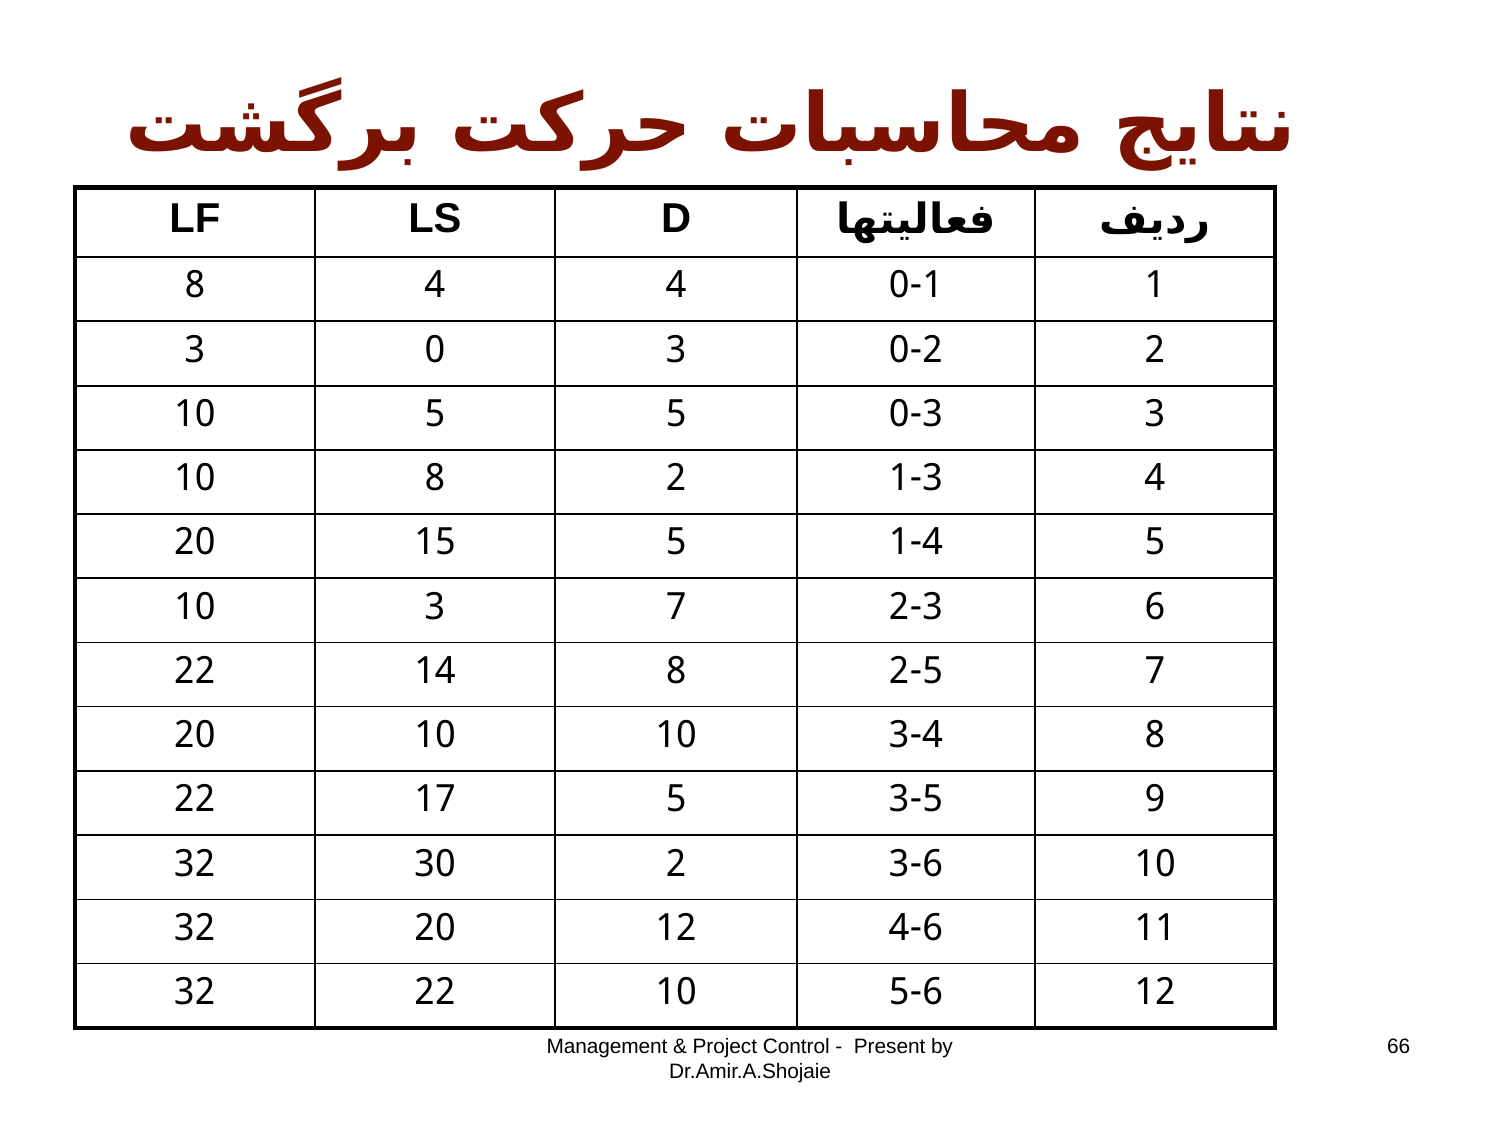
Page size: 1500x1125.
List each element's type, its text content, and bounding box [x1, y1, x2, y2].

table_header فعاليتها [798, 190, 1034, 256]
table_cell 4-6 [798, 900, 1034, 963]
table_header LS [316, 190, 554, 256]
table_cell 10 [1036, 836, 1273, 899]
table_header رديف [1036, 190, 1273, 256]
table_header D [556, 190, 796, 256]
table_cell 2 [556, 836, 796, 899]
table_cell 4 [316, 258, 554, 320]
table_cell 10 [556, 964, 796, 1026]
table_cell 0 [316, 322, 554, 385]
table_cell 1-3 [798, 451, 1034, 513]
table_cell 10 [77, 579, 314, 642]
table_cell 8 [316, 451, 554, 513]
table_cell 5 [316, 387, 554, 449]
table_cell 10 [77, 387, 314, 449]
table_cell 0-3 [798, 387, 1034, 449]
table_cell 8 [556, 643, 796, 706]
table_cell 12 [556, 900, 796, 963]
footer Management & Project Control - Present by Dr.Amir.A.Shojaie [512, 1030, 988, 1101]
table_cell 1-4 [798, 515, 1034, 577]
table_cell 10 [556, 707, 796, 770]
table_cell 2 [556, 451, 796, 513]
table_cell 0-1 [798, 258, 1034, 320]
table_cell 8 [77, 258, 314, 320]
table_cell 4 [556, 258, 796, 320]
table_cell 15 [316, 515, 554, 577]
table_cell 3-5 [798, 772, 1034, 834]
table_cell 5-6 [798, 964, 1034, 1026]
table_cell 5 [556, 515, 796, 577]
table_cell 32 [77, 964, 314, 1026]
table_cell 22 [77, 643, 314, 706]
table_cell 5 [1036, 515, 1273, 577]
table_cell 6 [1036, 579, 1273, 642]
table_cell 7 [556, 579, 796, 642]
table_cell 22 [77, 772, 314, 834]
table_cell 32 [77, 836, 314, 899]
table_cell 3-4 [798, 707, 1034, 770]
table_cell 22 [316, 964, 554, 1026]
table_header LF [77, 190, 314, 256]
table_cell 3-6 [798, 836, 1034, 899]
table_cell 11 [1036, 900, 1273, 963]
table_cell 10 [316, 707, 554, 770]
table_cell 8 [1036, 707, 1273, 770]
table_cell 14 [316, 643, 554, 706]
table_cell 7 [1036, 643, 1273, 706]
table_cell 20 [77, 707, 314, 770]
table_cell 30 [316, 836, 554, 899]
table_cell 2 [1036, 322, 1273, 385]
table_cell 9 [1036, 772, 1273, 834]
slide_number 66 [1074, 1024, 1426, 1101]
table_cell 2-3 [798, 579, 1034, 642]
table_cell 32 [77, 900, 314, 963]
table_cell 12 [1036, 964, 1273, 1026]
table_cell 3 [77, 322, 314, 385]
table_cell 5 [556, 772, 796, 834]
table_cell 17 [316, 772, 554, 834]
table_cell 0-2 [798, 322, 1034, 385]
title نتايج محاسبات حرکت برگشت [74, 19, 1313, 176]
table_cell 20 [316, 900, 554, 963]
table_cell 20 [77, 515, 314, 577]
table_cell 3 [556, 322, 796, 385]
table_cell 3 [316, 579, 554, 642]
table_cell 1 [1036, 258, 1273, 320]
table_cell 5 [556, 387, 796, 449]
table_cell 4 [1036, 451, 1273, 513]
table_cell 2-5 [798, 643, 1034, 706]
table_cell 3 [1036, 387, 1273, 449]
table_cell 10 [77, 451, 314, 513]
